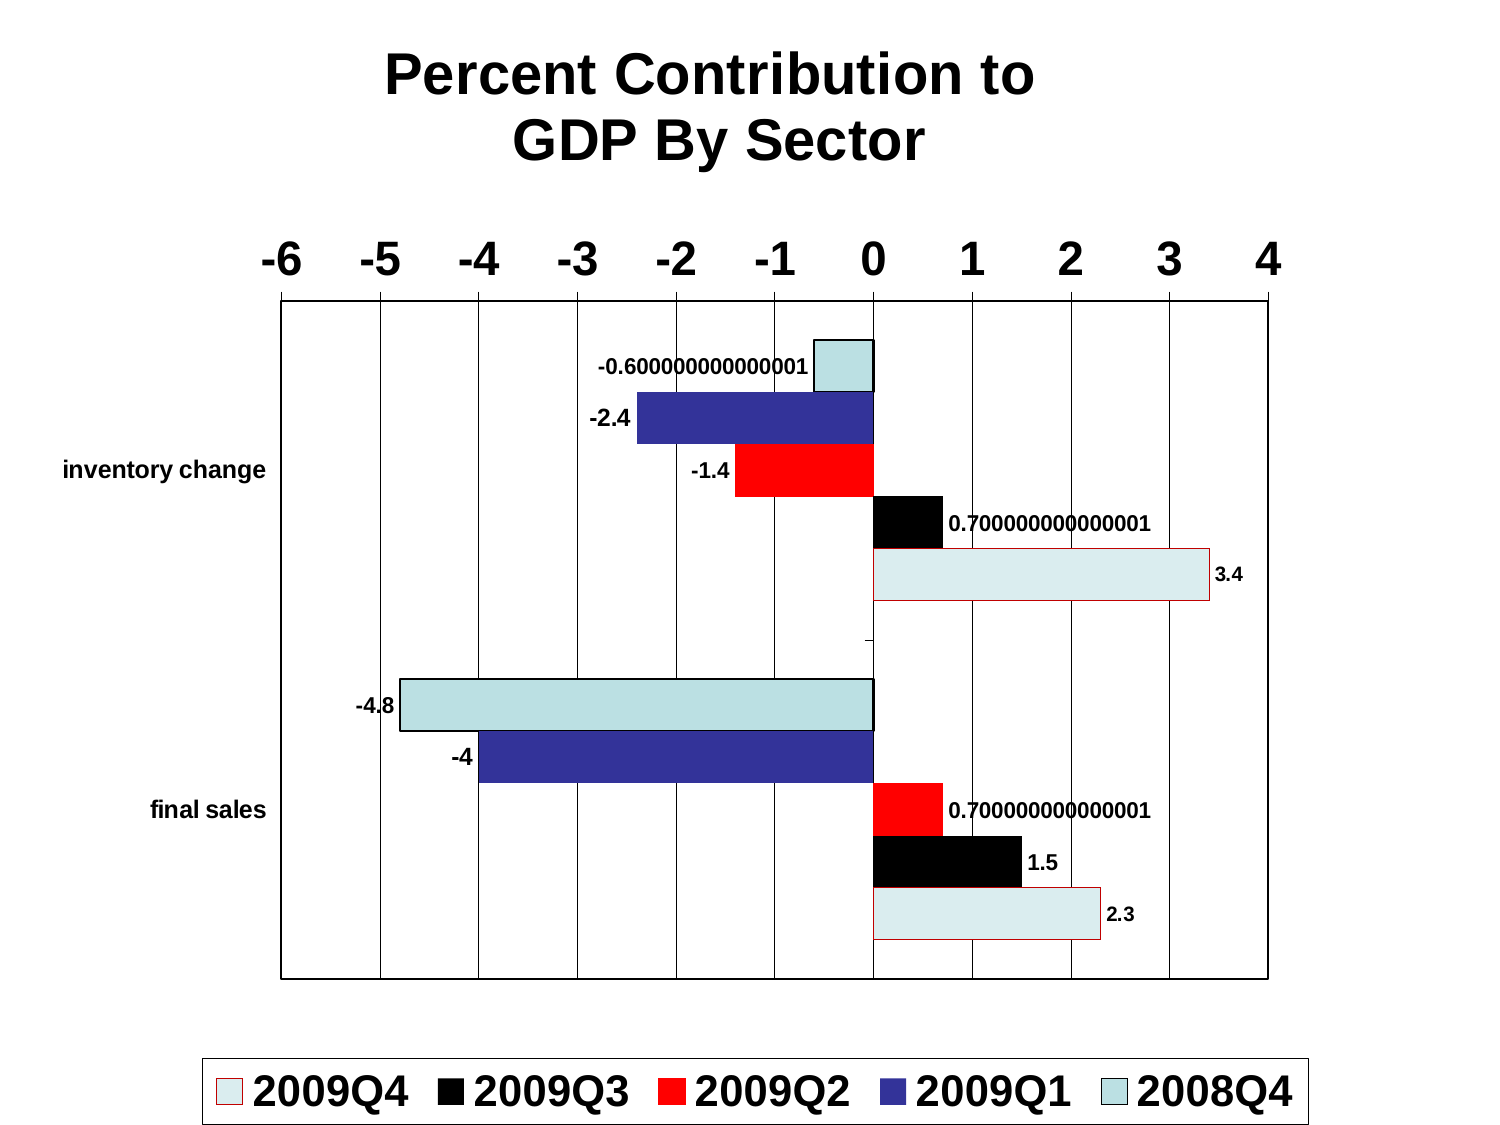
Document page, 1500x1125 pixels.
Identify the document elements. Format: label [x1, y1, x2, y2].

chart [62, 0, 1426, 1125]
